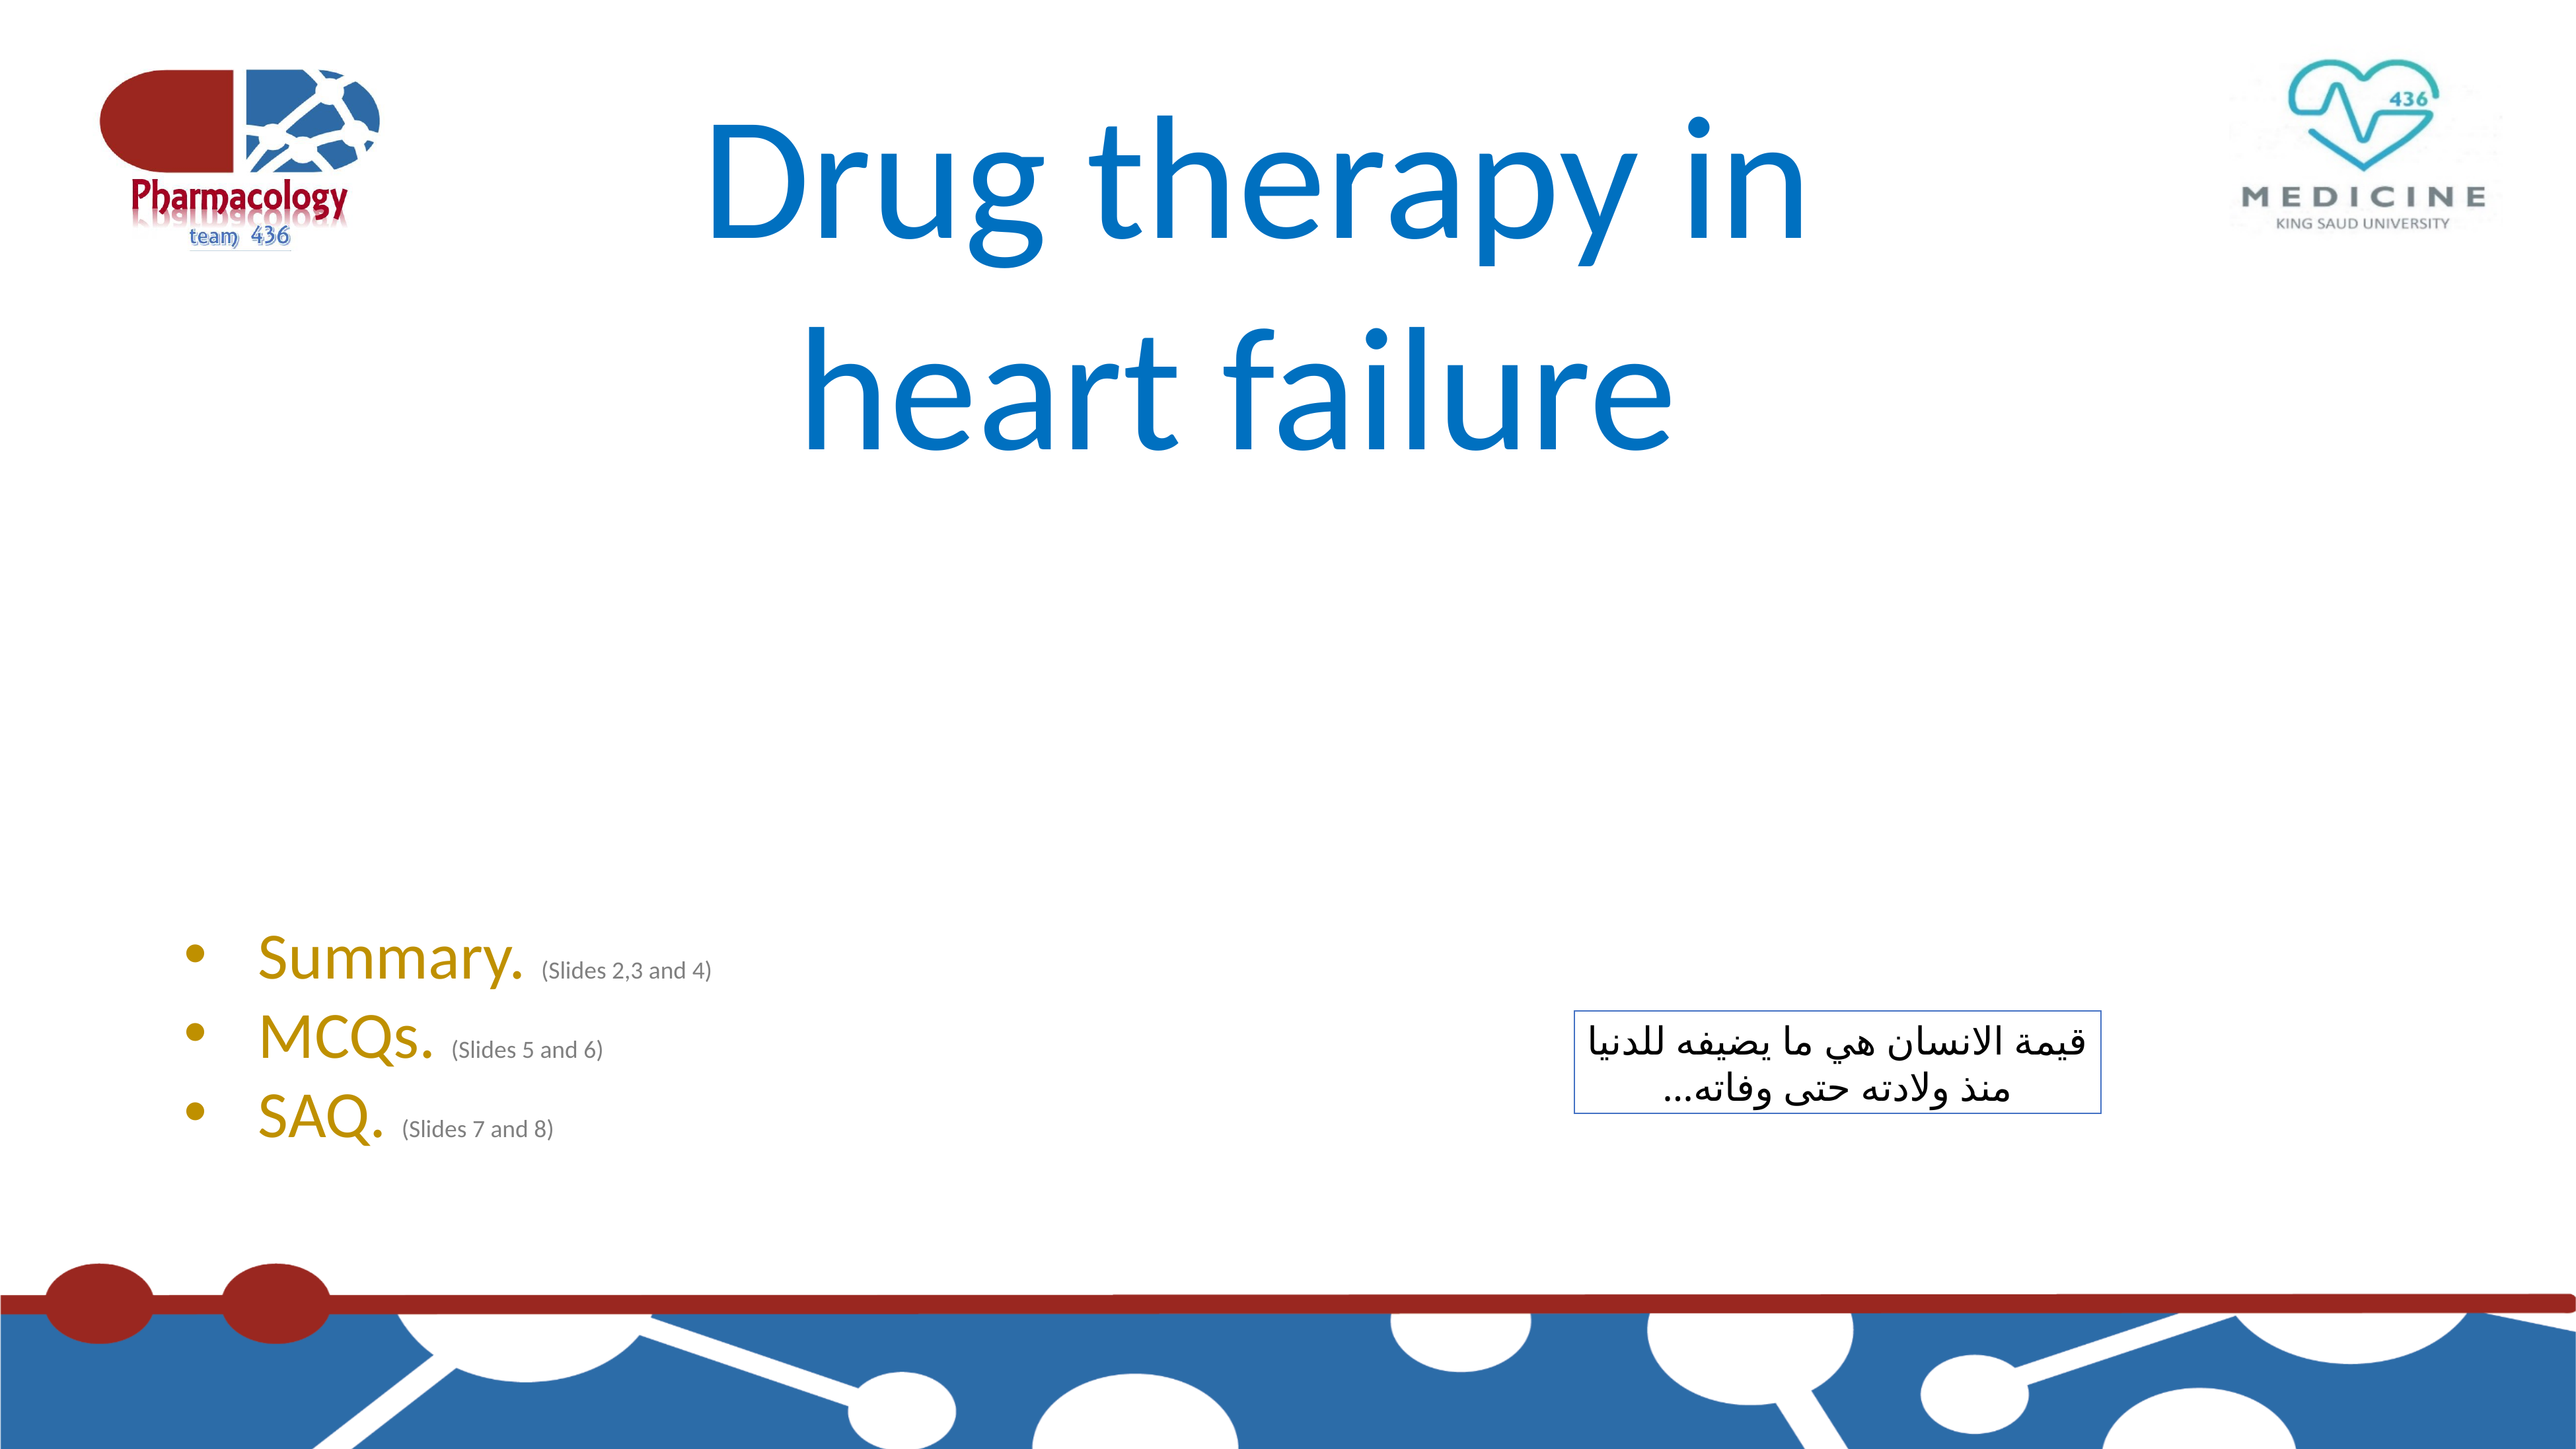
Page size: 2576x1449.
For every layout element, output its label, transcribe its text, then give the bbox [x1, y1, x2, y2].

picture [2229, 43, 2503, 251]
text_box قيمة الانسان هي ما يضيفه للدنيا منذ ولادته حتى وفاته... [1574, 1010, 2102, 1114]
text_box Summary. (Slides 2,3 and 4) MCQs. (Slides 5 and 6) SAQ. (Slides 7 and 8) [174, 908, 1257, 1156]
picture [3, 1203, 2573, 1449]
picture [77, 69, 397, 251]
text_box Drug therapy in heart failure [606, 57, 1909, 490]
